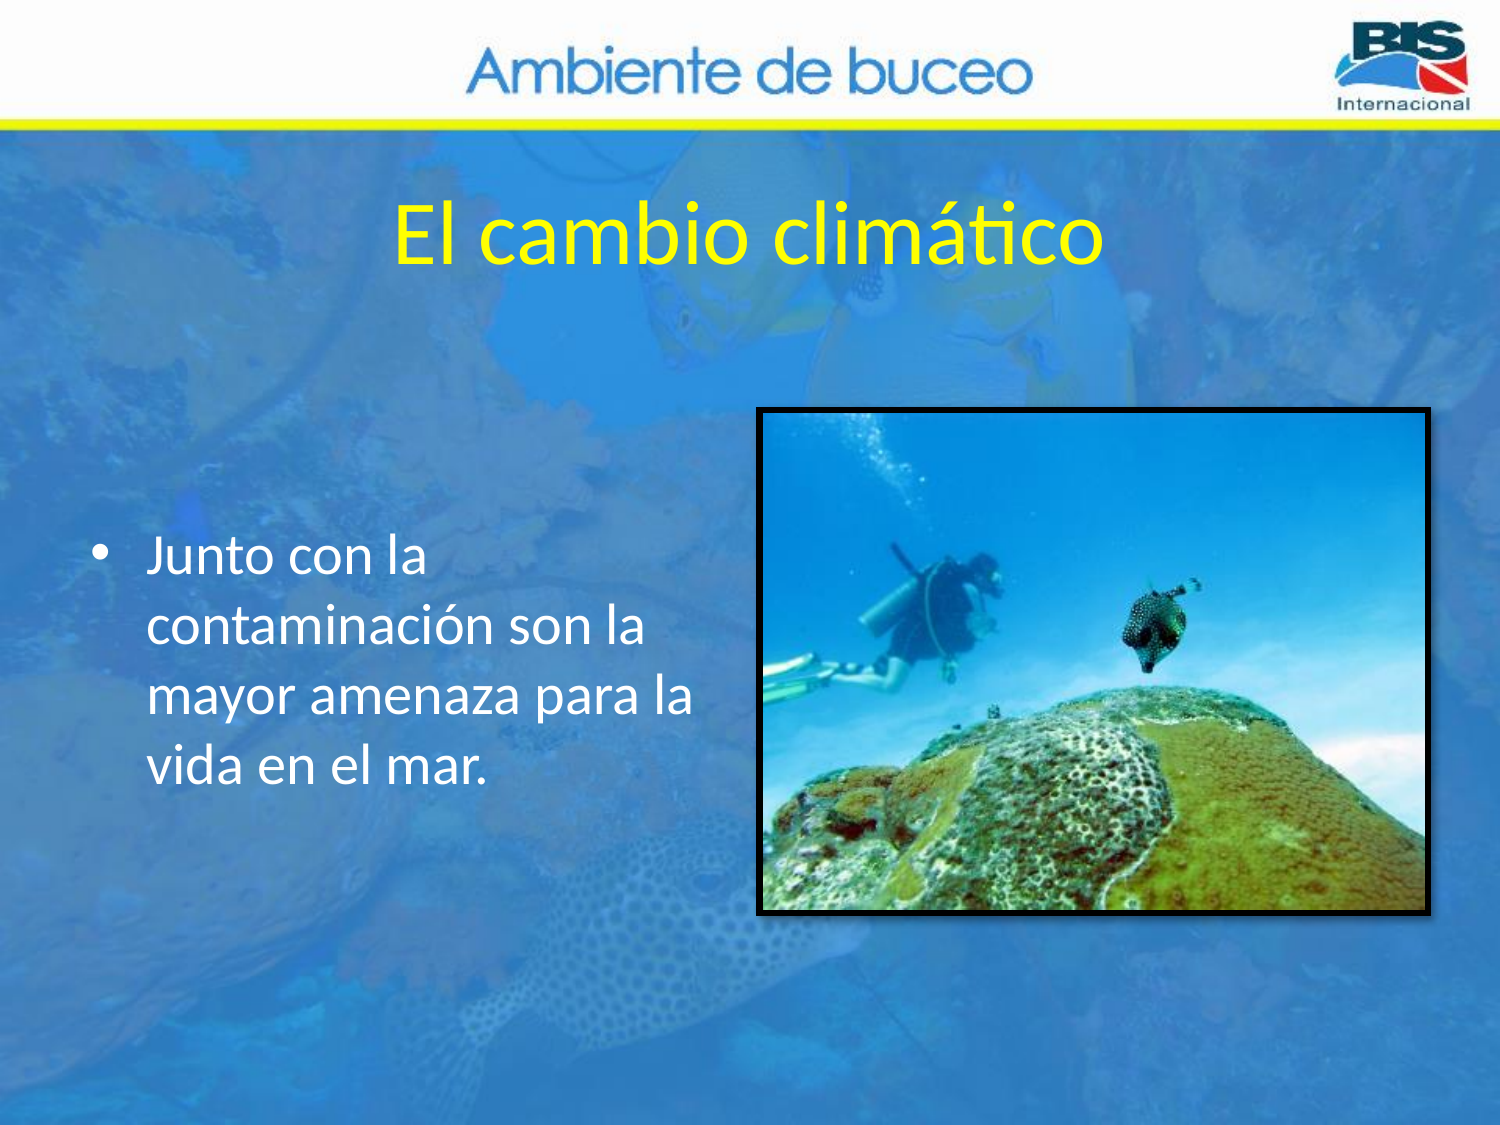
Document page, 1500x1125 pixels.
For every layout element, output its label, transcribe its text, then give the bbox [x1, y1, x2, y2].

title El cambio climático [75, 134, 1425, 322]
list Junto con la contaminación son la mayor amenaza para la vida en el mar. [75, 508, 738, 815]
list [762, 412, 1426, 911]
picture [0, 0, 1500, 1125]
